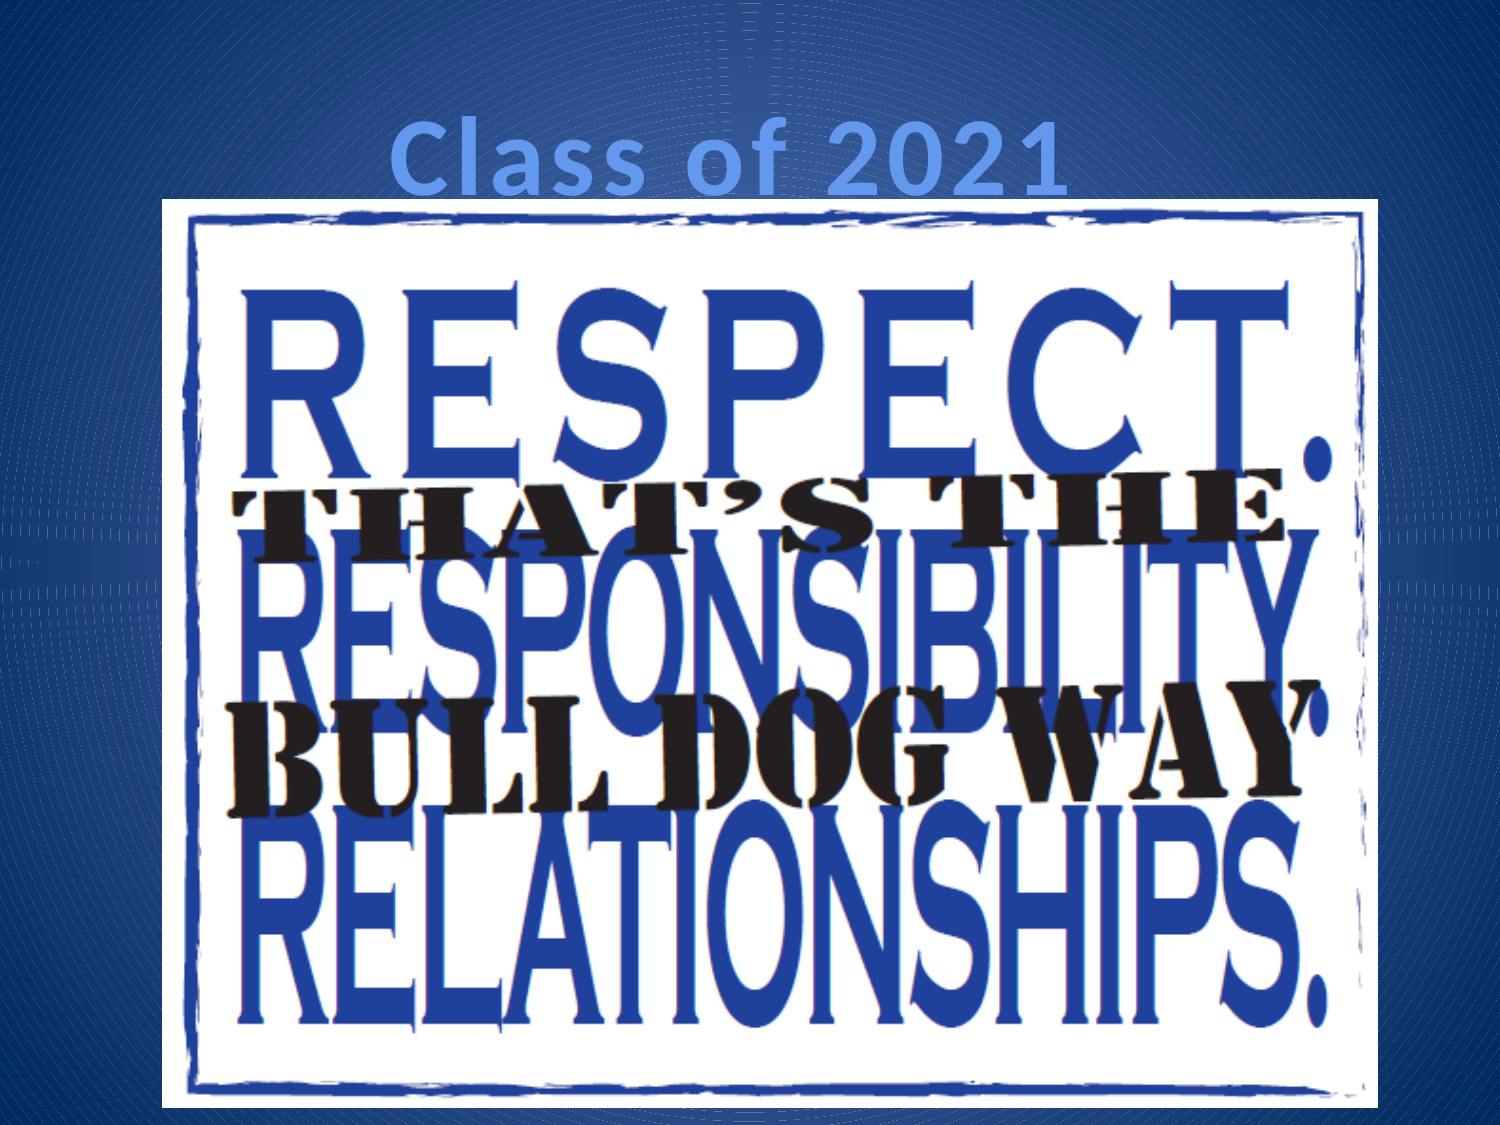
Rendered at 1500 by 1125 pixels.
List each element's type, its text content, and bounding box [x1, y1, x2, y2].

picture [162, 199, 1378, 1108]
text_box Class of 2021 [324, 74, 1138, 198]
